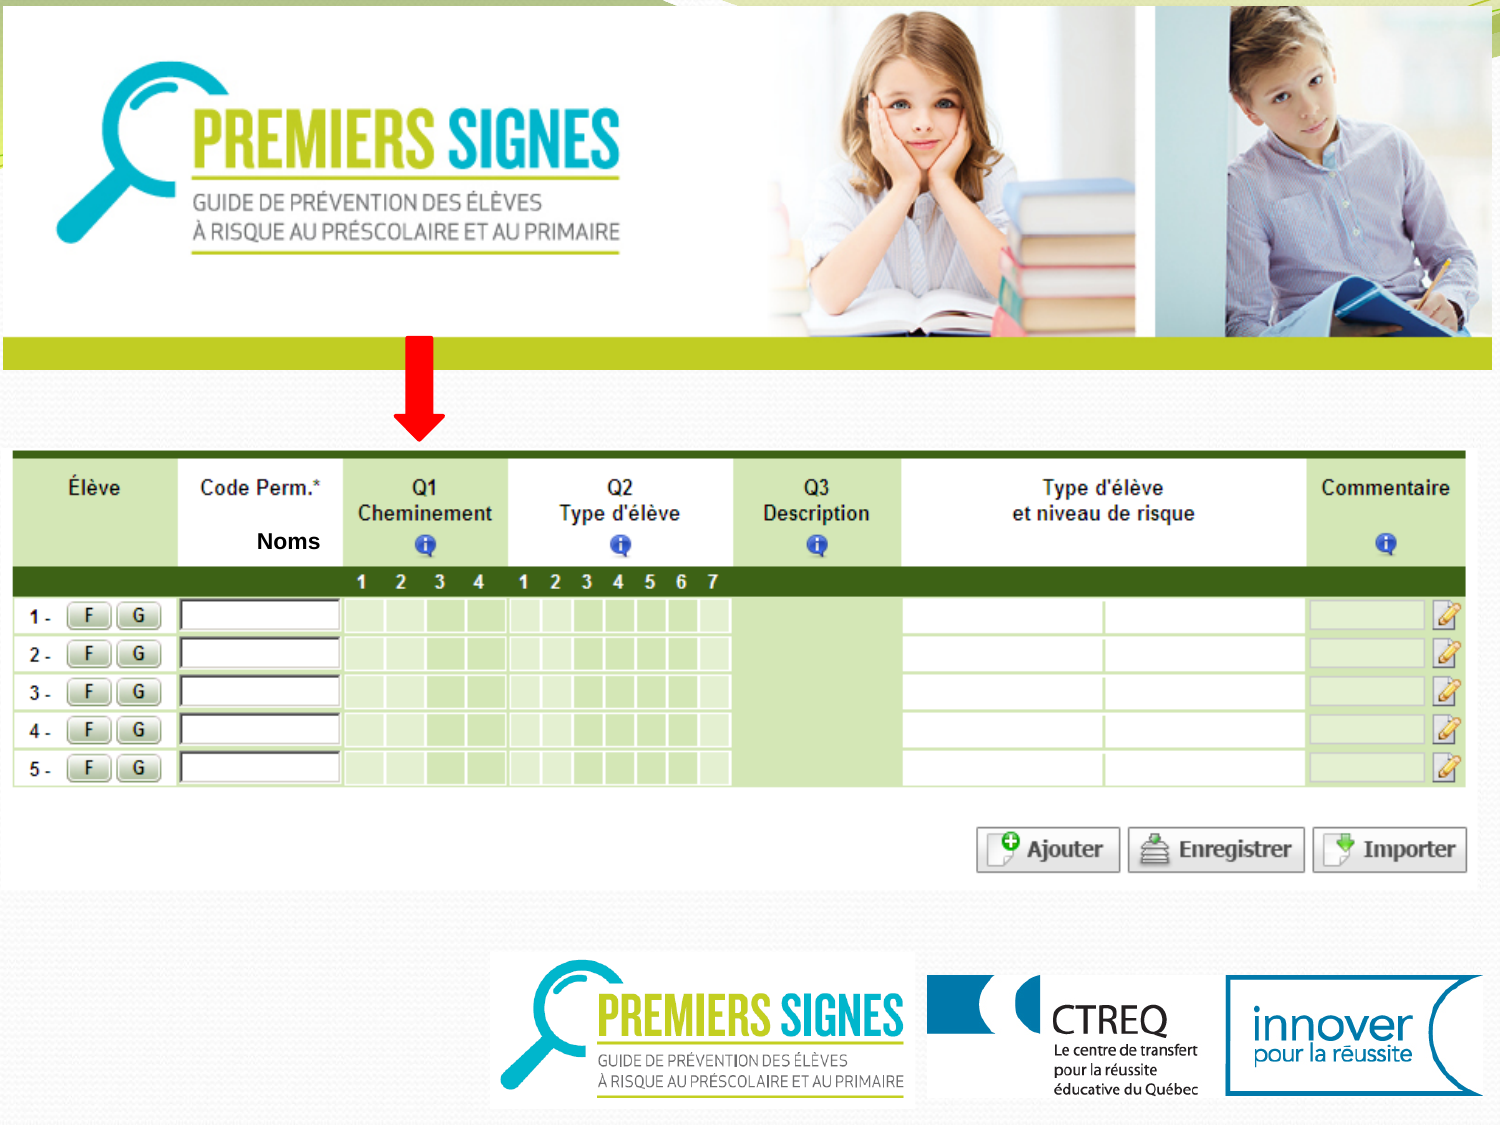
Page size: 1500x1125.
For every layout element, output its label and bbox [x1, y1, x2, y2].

picture [0, 0, 1500, 1125]
text_box [393, 377, 445, 442]
text_box [76, 898, 1427, 1000]
